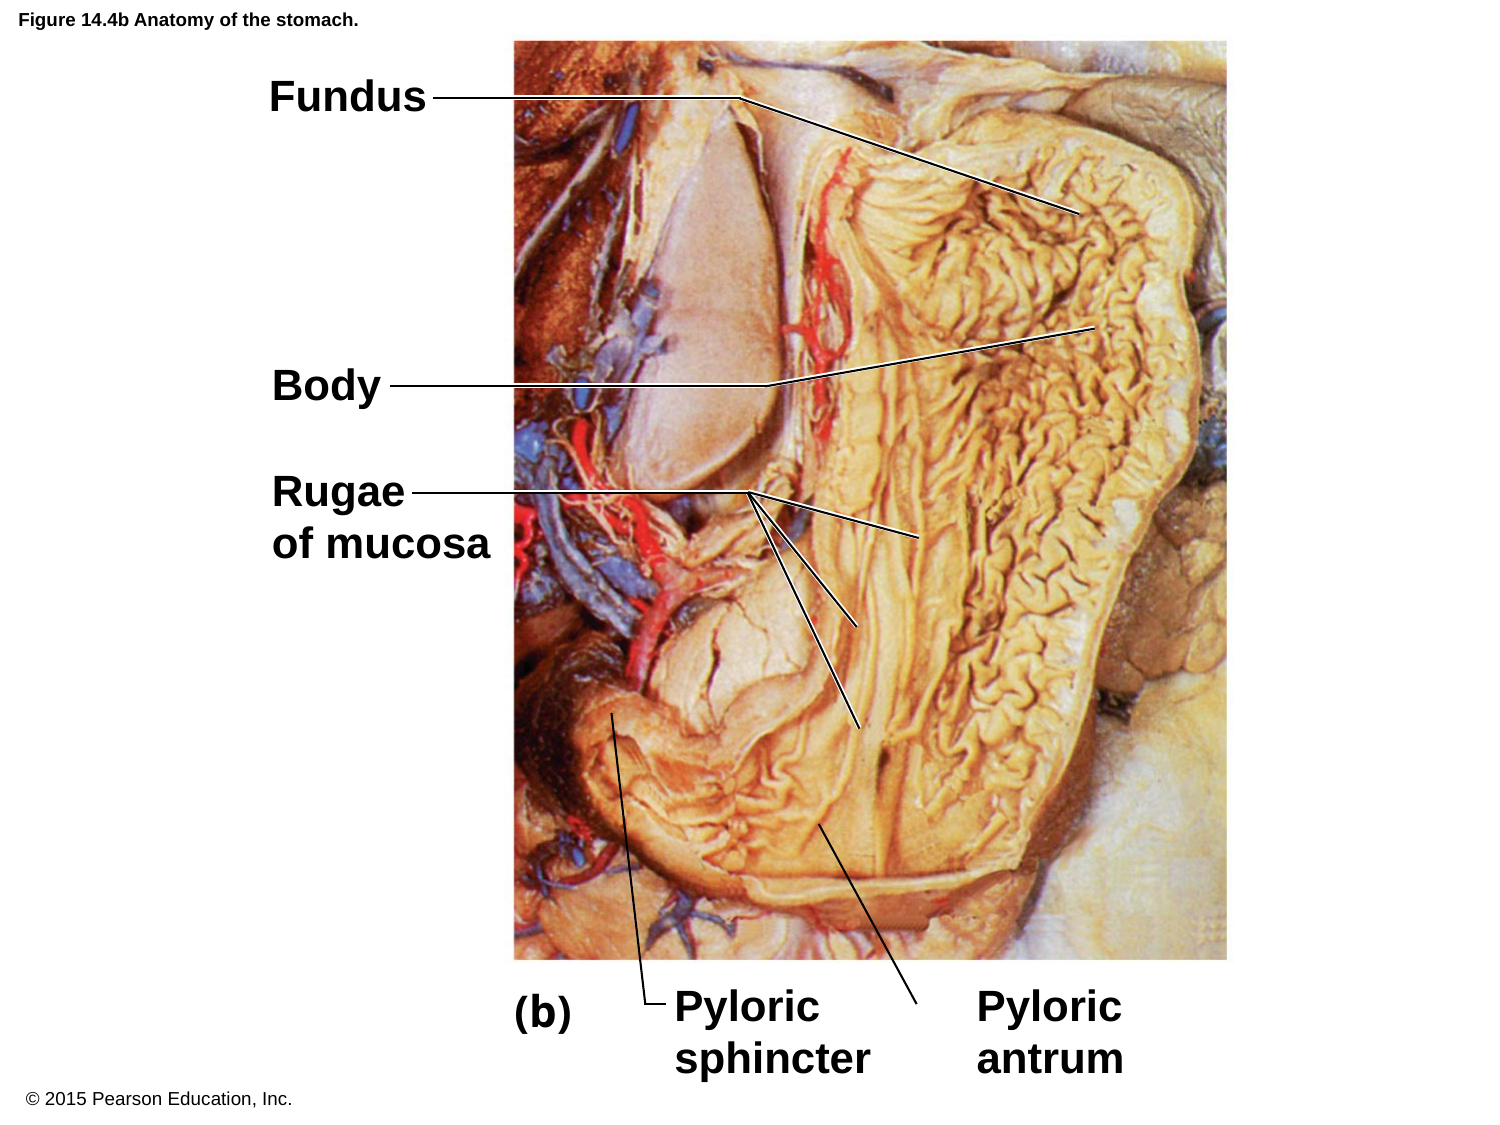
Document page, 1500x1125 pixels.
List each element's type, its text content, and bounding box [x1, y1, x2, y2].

title Figure 14.4b Anatomy of the stomach. [3, 0, 930, 50]
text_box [861, 491, 919, 539]
picture [264, 34, 1236, 1091]
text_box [818, 823, 917, 1005]
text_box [611, 712, 646, 1005]
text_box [764, 328, 1096, 387]
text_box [739, 98, 1080, 215]
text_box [747, 491, 860, 729]
